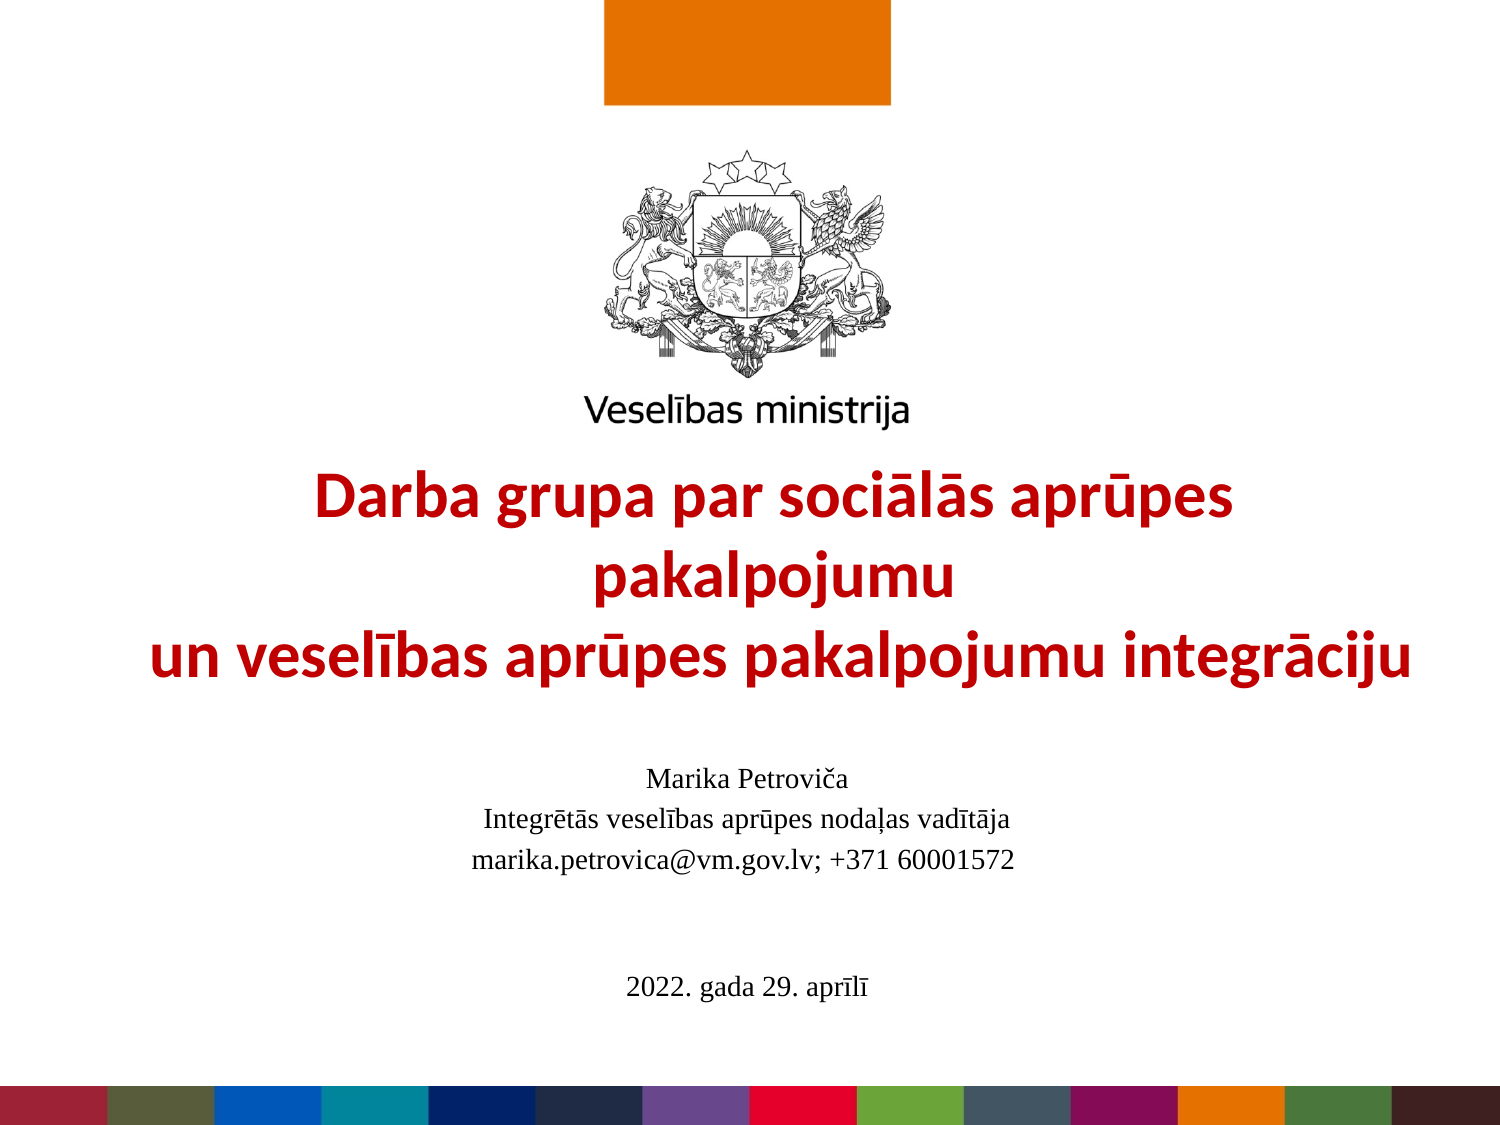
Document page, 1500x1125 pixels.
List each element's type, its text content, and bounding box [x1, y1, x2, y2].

picture [0, 1085, 320, 1125]
subtitle Marika Petroviča Integrētās veselības aprūpes nodaļas vadītāja marika.petrovica@vm.gov.lv; +371 60001572 [222, 751, 1273, 889]
text_box 2022. gada 29. aprīlī [222, 959, 1273, 1060]
picture [326, 1085, 1500, 1125]
picture [437, 0, 1058, 684]
title Darba grupa par sociālās aprūpes pakalpojumu un veselības aprūpes pakalpojumu integrāciju [112, 497, 1438, 725]
